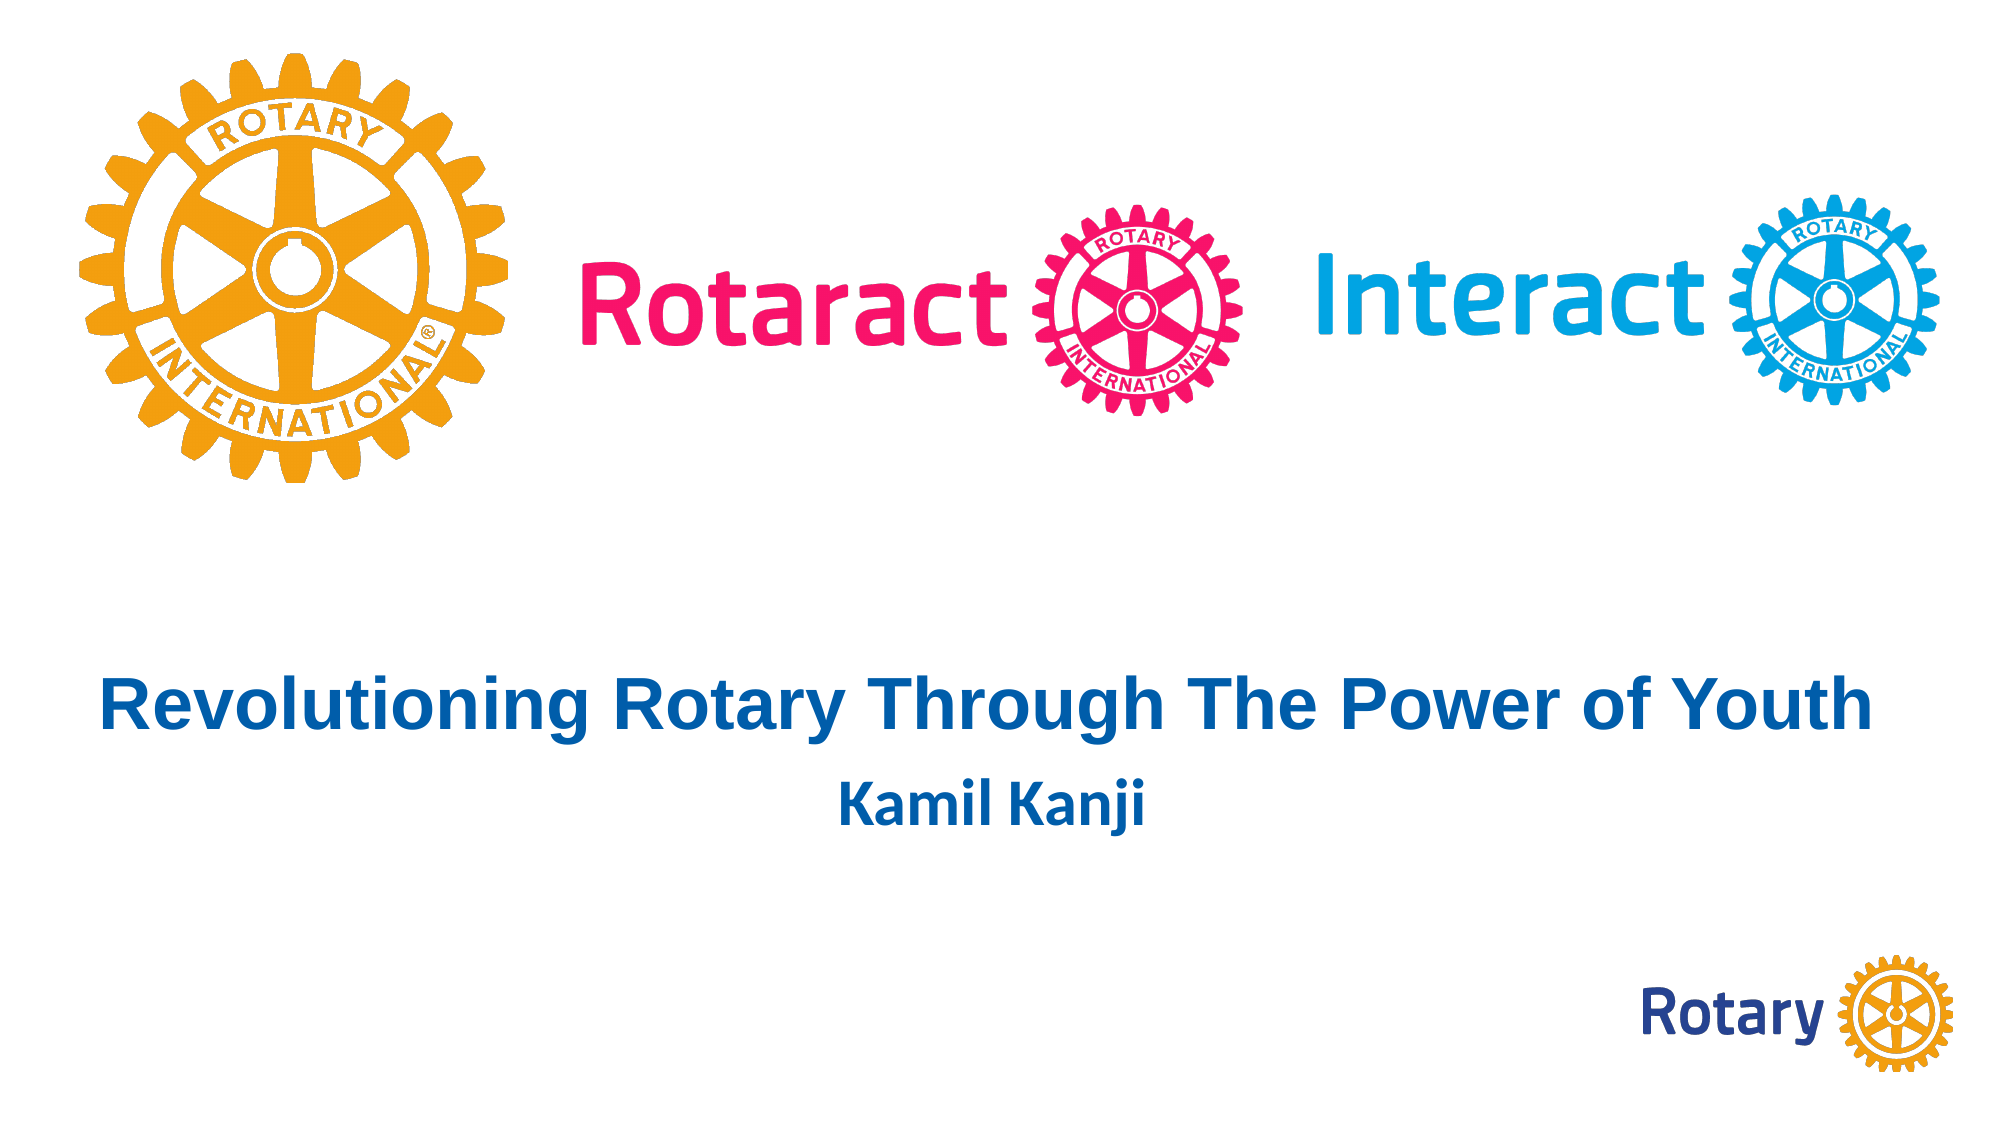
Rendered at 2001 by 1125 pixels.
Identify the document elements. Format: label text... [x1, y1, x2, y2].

picture [79, 52, 508, 483]
picture [516, 139, 2000, 482]
picture [1643, 954, 1953, 1072]
title Revolutioning Rotary Through The Power of Youth [44, 625, 1932, 761]
subtitle Kamil Kanji [56, 760, 1944, 838]
